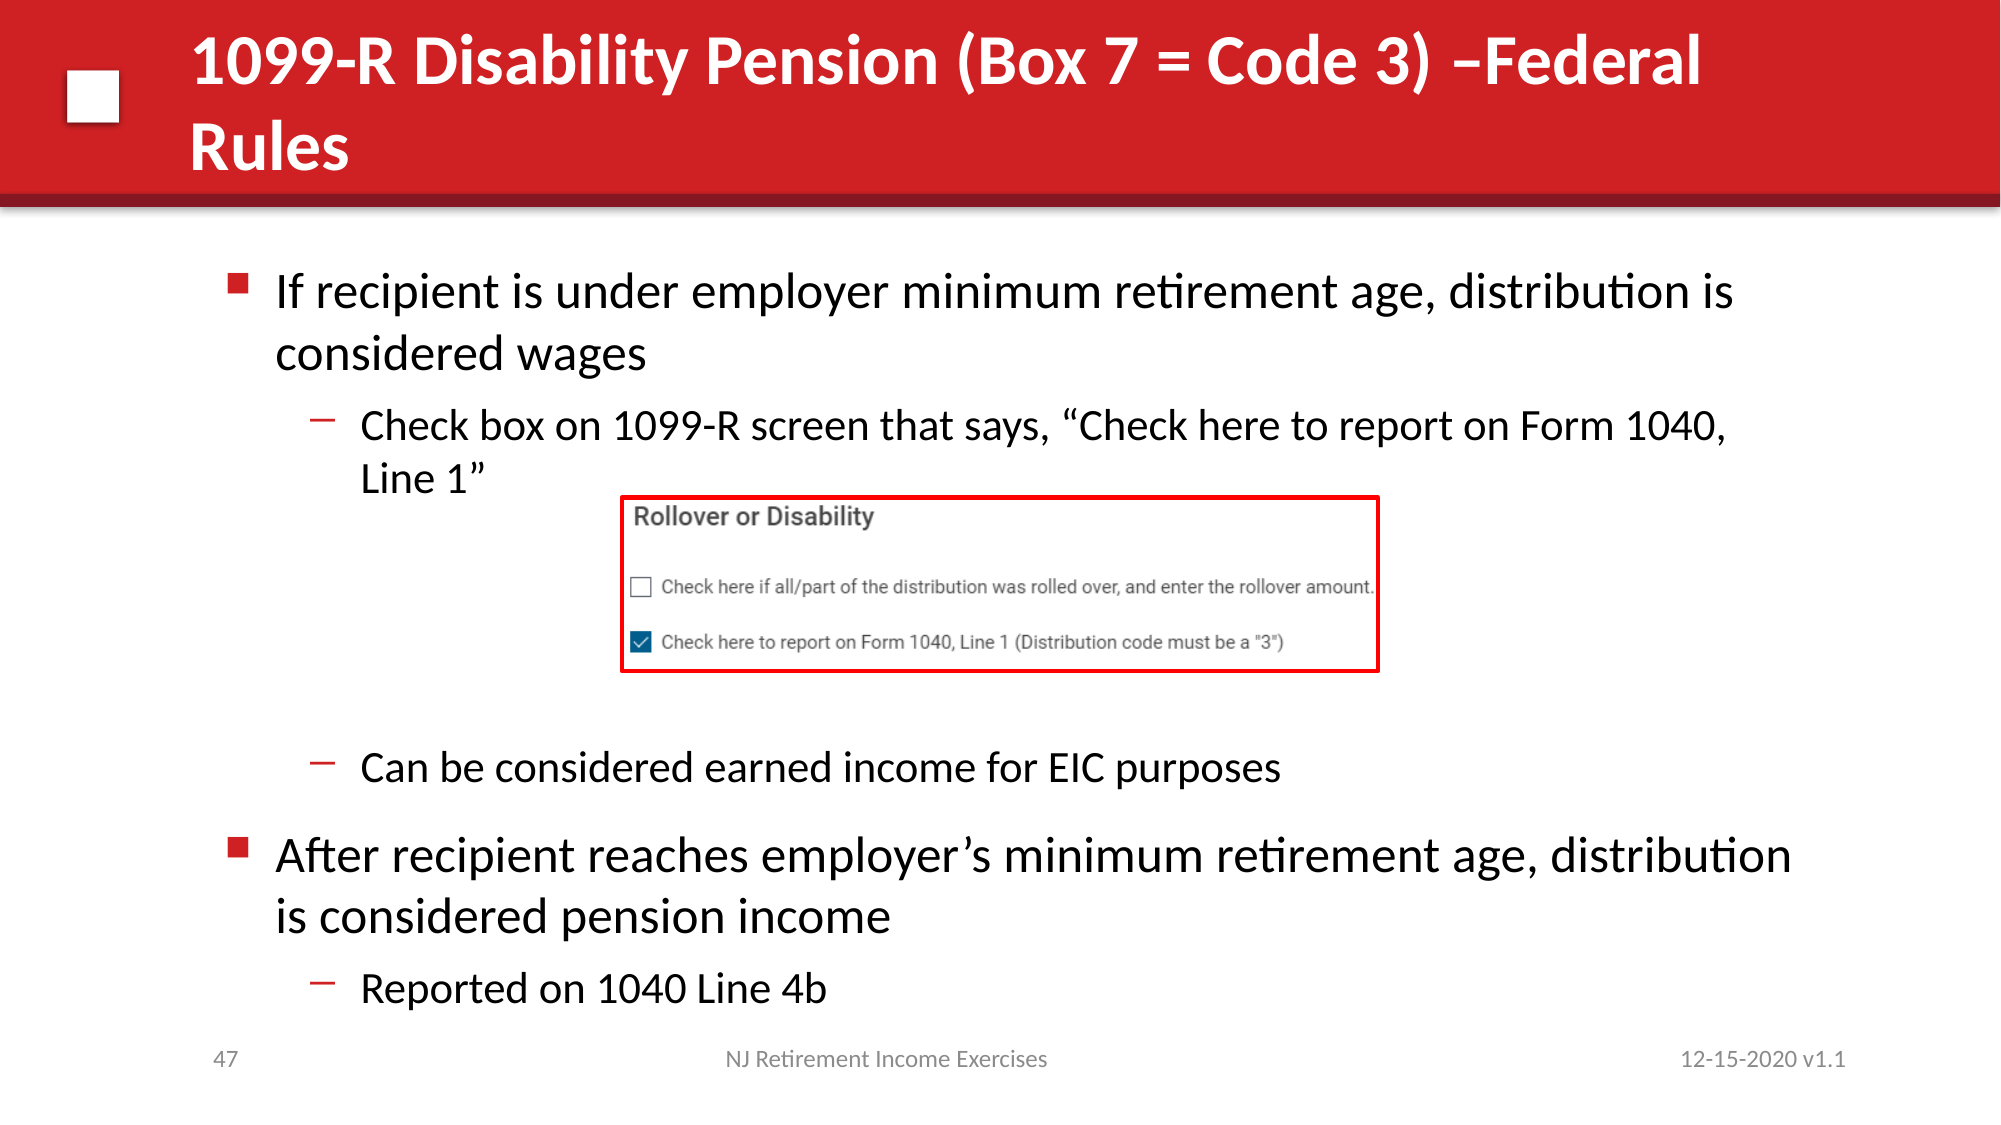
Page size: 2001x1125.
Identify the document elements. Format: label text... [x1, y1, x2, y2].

slide_number 47 [99, 1027, 254, 1088]
title 1099-R Disability Pension (Box 7 = Code 3) –Federal Rules [174, 4, 1775, 193]
list If recipient is under employer minimum retirement age, distribution is considered wages Check box on 1099-R screen that says, “Check here to report on Form 1040, Line 1” Can be considered earned income for EIC purposes After recipient reaches employer’s minimum retirement age, distribution is considered pension income Reported on 1040 Line 4b [209, 249, 1810, 1028]
footer NJ Retirement Income Exercises [570, 1027, 1204, 1088]
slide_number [1665, 1027, 1884, 1088]
picture [624, 499, 1376, 669]
